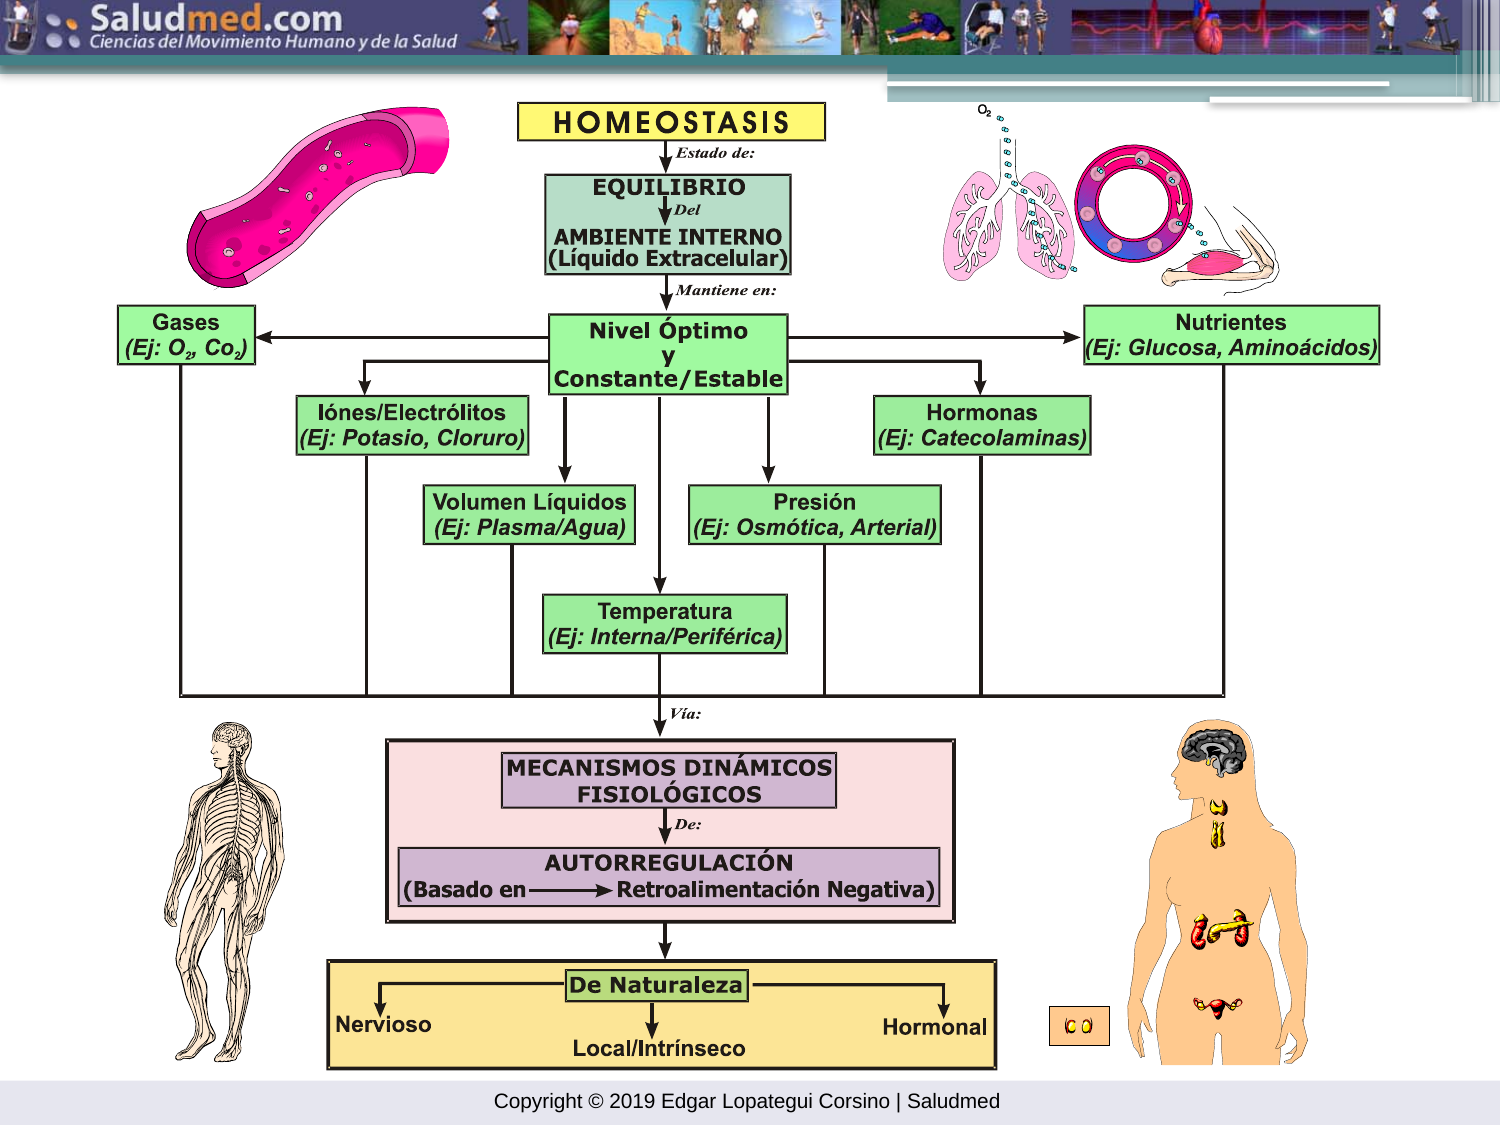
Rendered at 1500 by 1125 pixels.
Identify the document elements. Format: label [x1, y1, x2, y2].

picture [0, 0, 1460, 55]
picture [116, 101, 1381, 1071]
